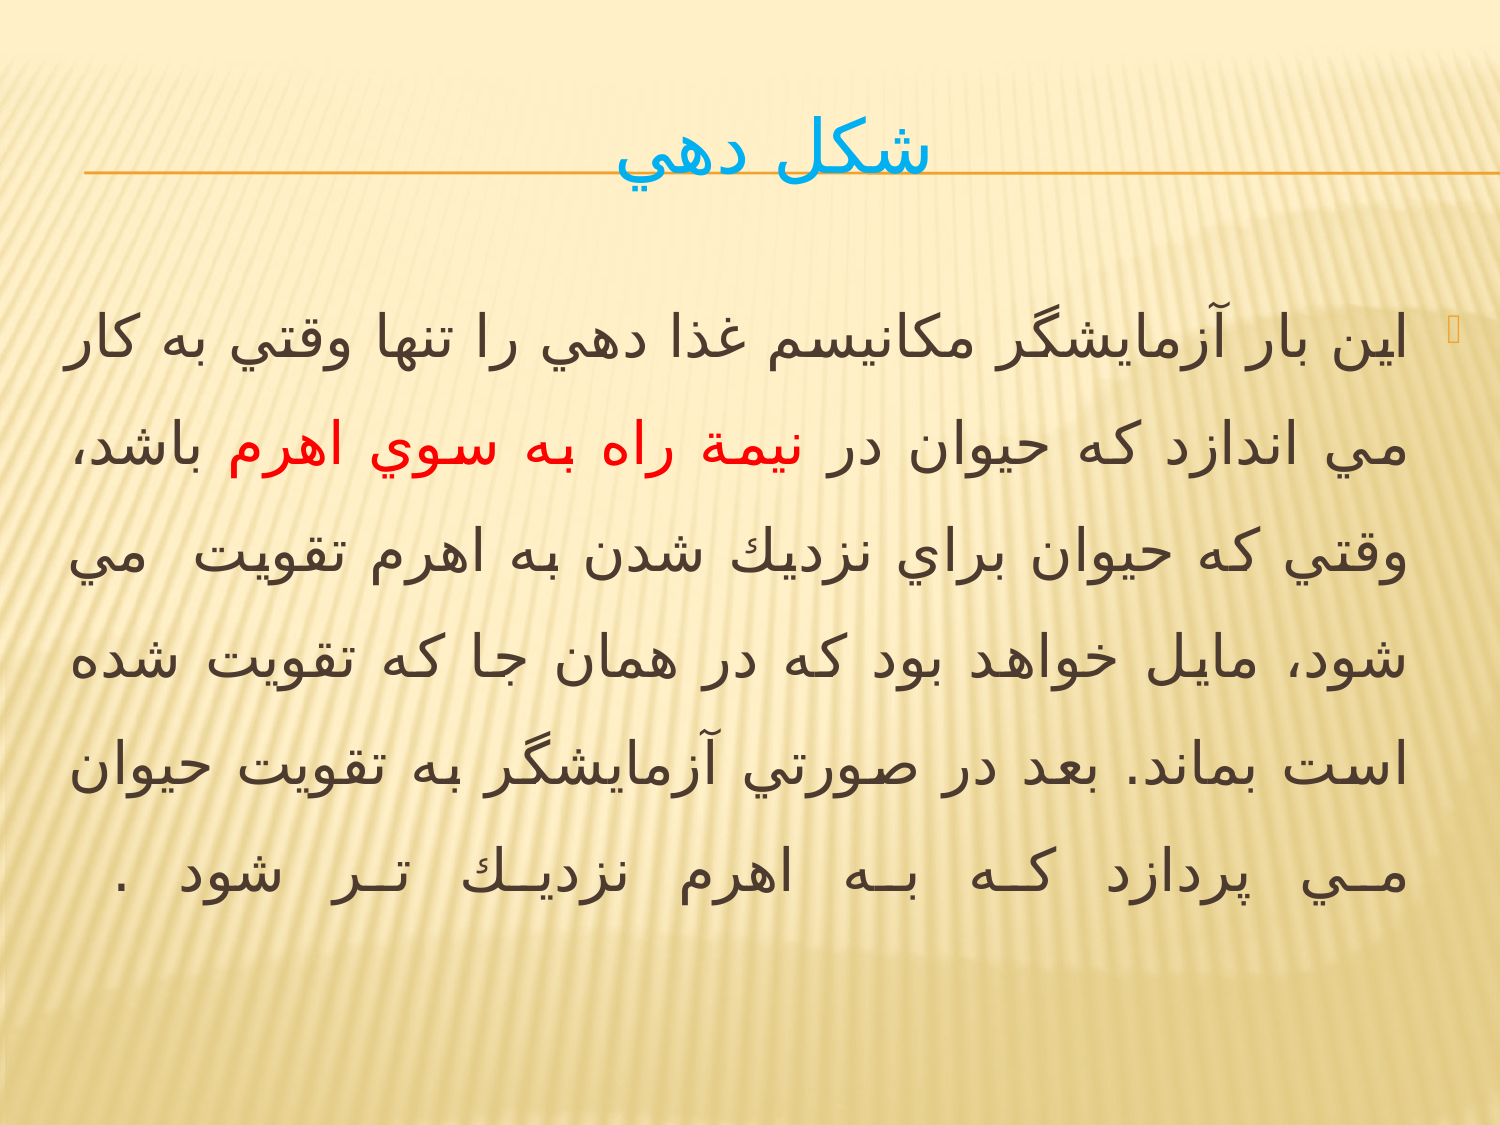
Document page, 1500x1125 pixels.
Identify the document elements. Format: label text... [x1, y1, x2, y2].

title شكل دهي [50, 75, 1475, 213]
list اين بار آزمايشگر مكانيسم غذا دهي را تنها وقتي به كار مي اندازد كه حيوان در نيمة راه به سوي اهرم باشد، وقتي كه حيوان براي نزديك شدن به اهرم تقويت مي شود، مايل خواهد بود كه در همان جا كه تقويت شده است بماند. بعد در صورتي آزمايشگر به تقويت حيوان مي پردازد كه به اهرم نزديك تر شود . [50, 254, 1475, 998]
